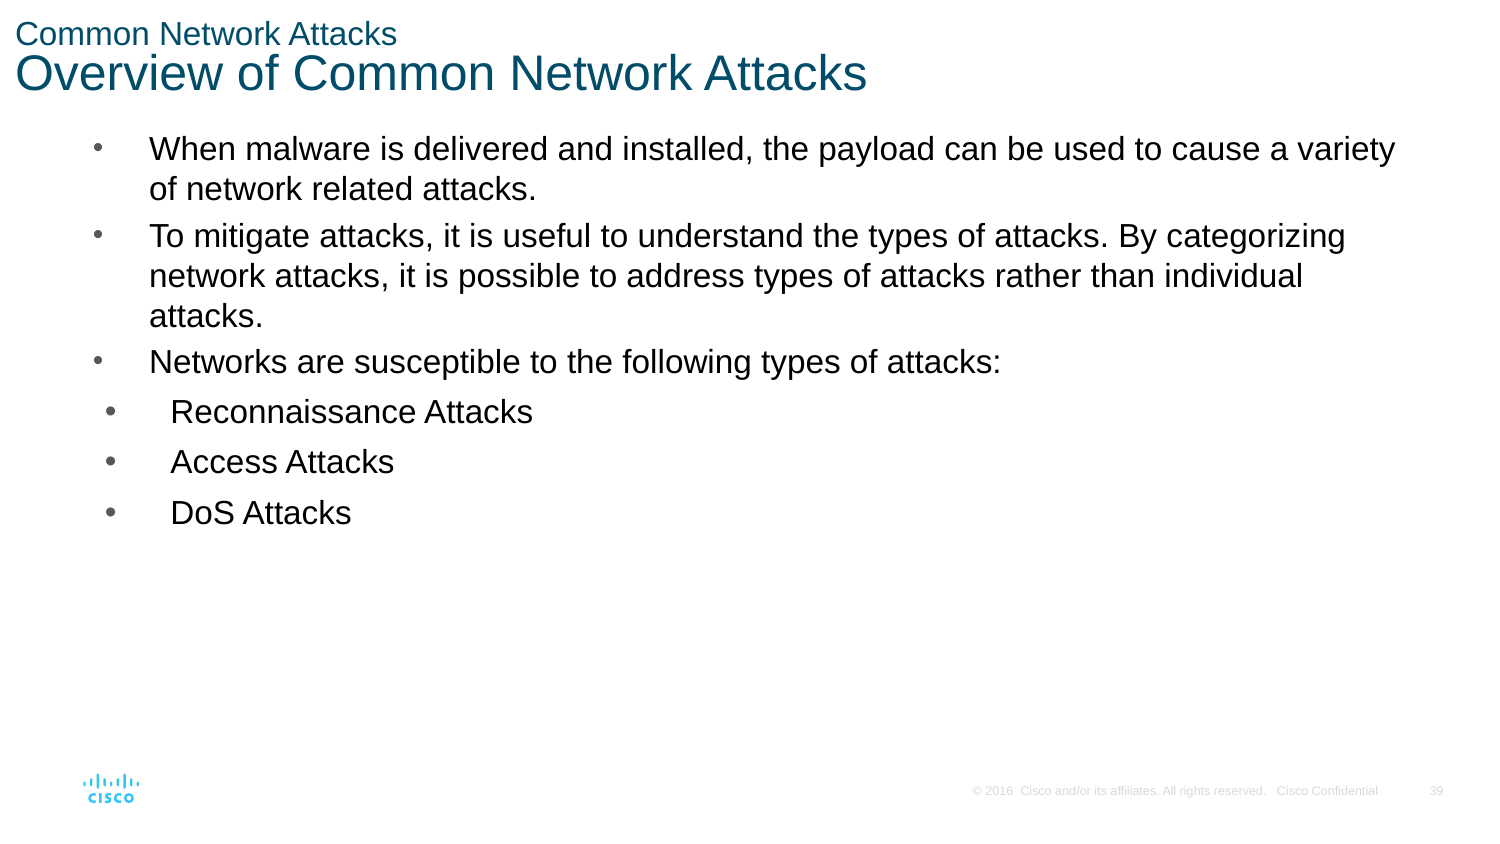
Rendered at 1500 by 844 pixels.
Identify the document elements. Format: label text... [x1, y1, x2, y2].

title Common Network Attacks Overview of Common Network Attacks [0, 0, 1369, 121]
list When malware is delivered and installed, the payload can be used to cause a variety of network related attacks. To mitigate attacks, it is useful to understand the types of attacks. By categorizing network attacks, it is possible to address types of attacks rather than individual attacks. Networks are susceptible to the following types of attacks: Reconnaissance Attacks Access Attacks DoS Attacks [77, 120, 1437, 726]
